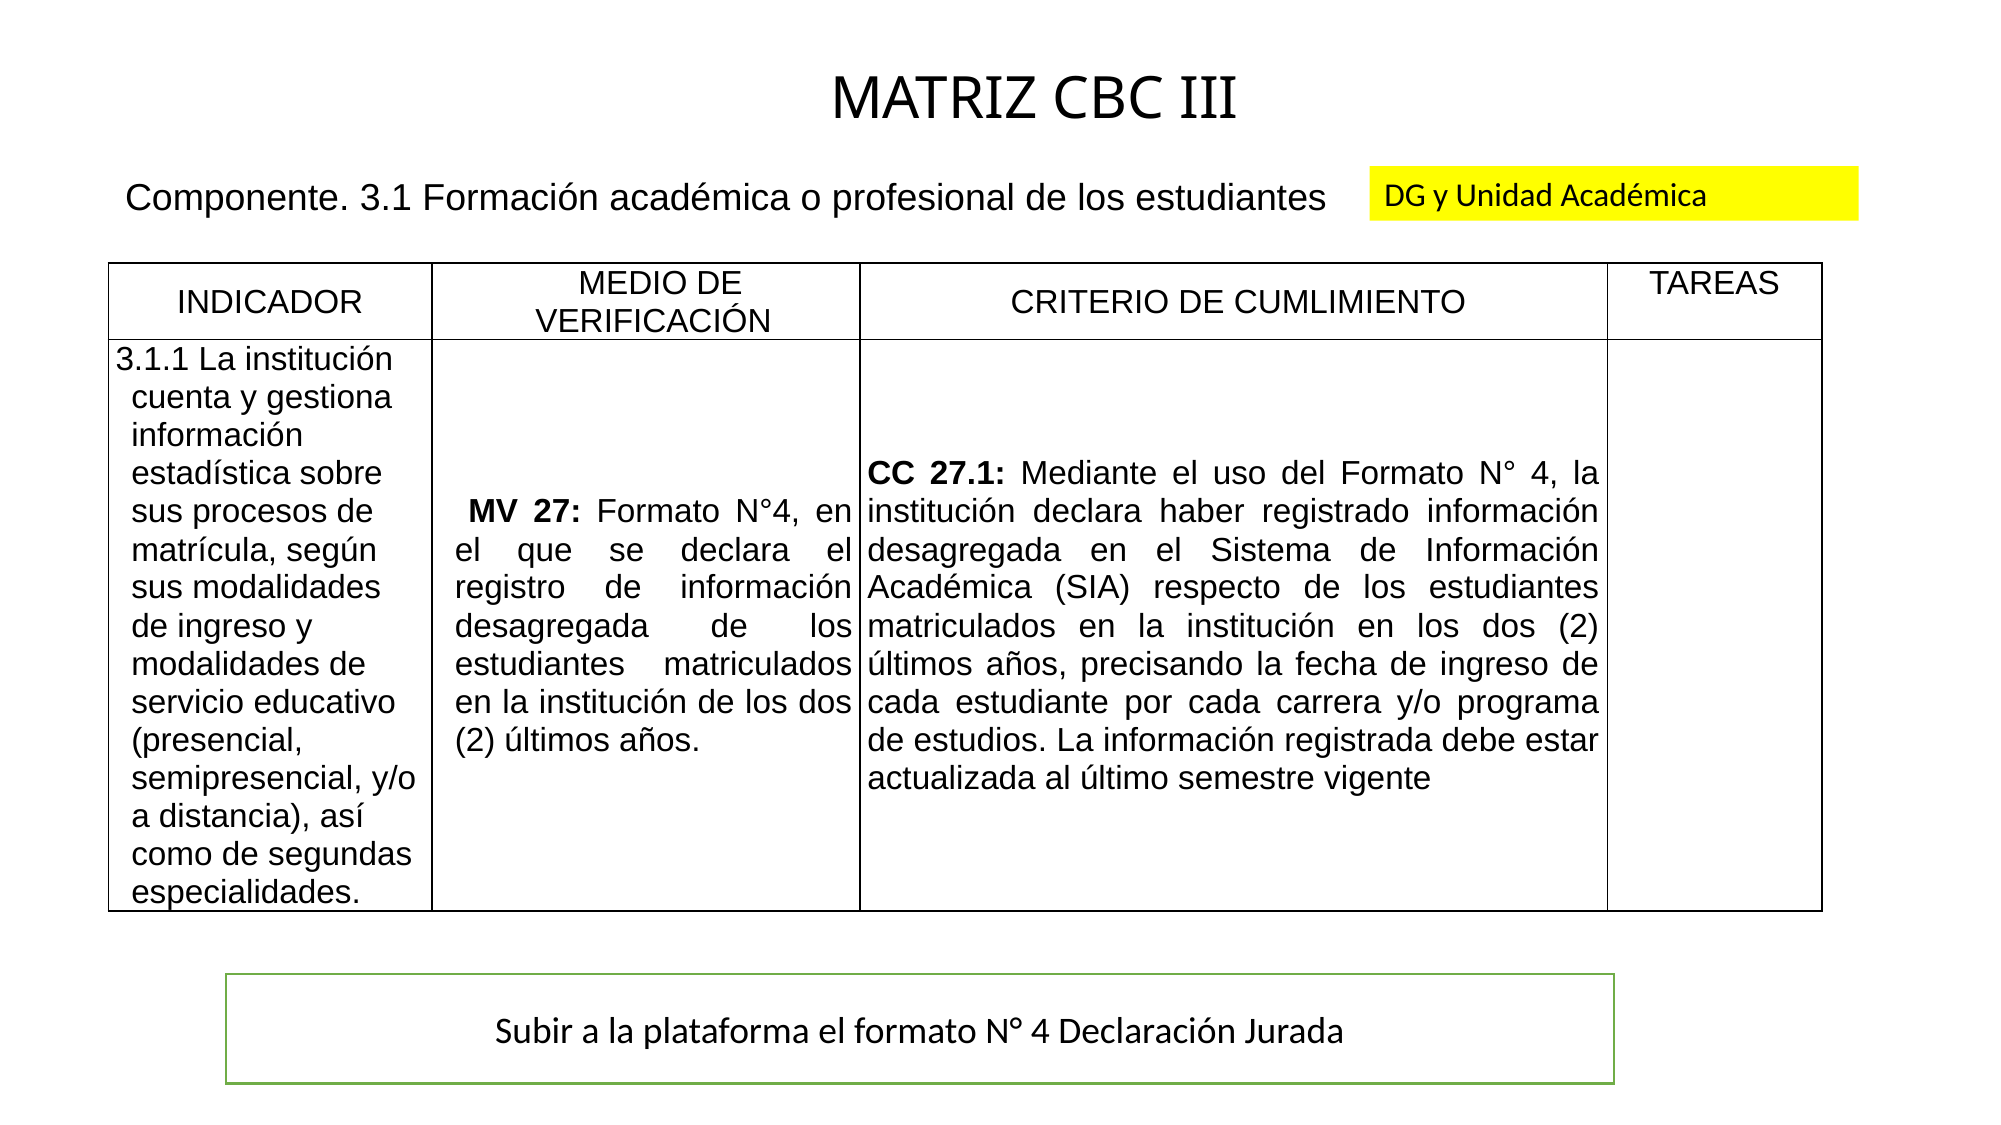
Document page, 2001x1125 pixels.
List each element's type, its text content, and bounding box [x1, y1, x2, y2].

table_cell 3.1.1 La institución cuenta y gestiona información estadística sobre sus procesos de matrícula, según sus modalidades de ingreso y modalidades de servicio educativo (presencial, semipresencial, y/o a distancia), así como de segundas especialidades. [109, 340, 431, 910]
table_header CRITERIO DE CUMLIMIENTO [861, 264, 1607, 339]
table_cell CC 27.1: Mediante el uso del Formato N° 4, la institución declara haber registrado información desagregada en el Sistema de Información Académica (SIA) respecto de los estudiantes matriculados en la institución en los dos (2) últimos años, precisando la fecha de ingreso de cada estudiante por cada carrera y/o programa de estudios. La información registrada debe estar actualizada al último semestre vigente [861, 340, 1607, 910]
text_box Subir a la plataforma el formato N° 4 Declaración Jurada [225, 973, 1615, 1085]
text_box Componente. 3.1 Formación académica o profesional de los estudiantes [110, 166, 1343, 226]
table_cell [1608, 340, 1821, 910]
table_header INDICADOR [109, 264, 431, 339]
table_header MEDIO DE VERIFICACIÓN [433, 264, 859, 339]
text_box DG y Unidad Académica [1369, 166, 1859, 221]
table_header TAREAS [1608, 264, 1821, 339]
title MATRIZ CBC III [137, 59, 1932, 139]
table_cell MV 27: Formato N°4, en el que se declara el registro de información desagregada de los estudiantes matriculados en la institución de los dos (2) últimos años. [433, 340, 859, 910]
